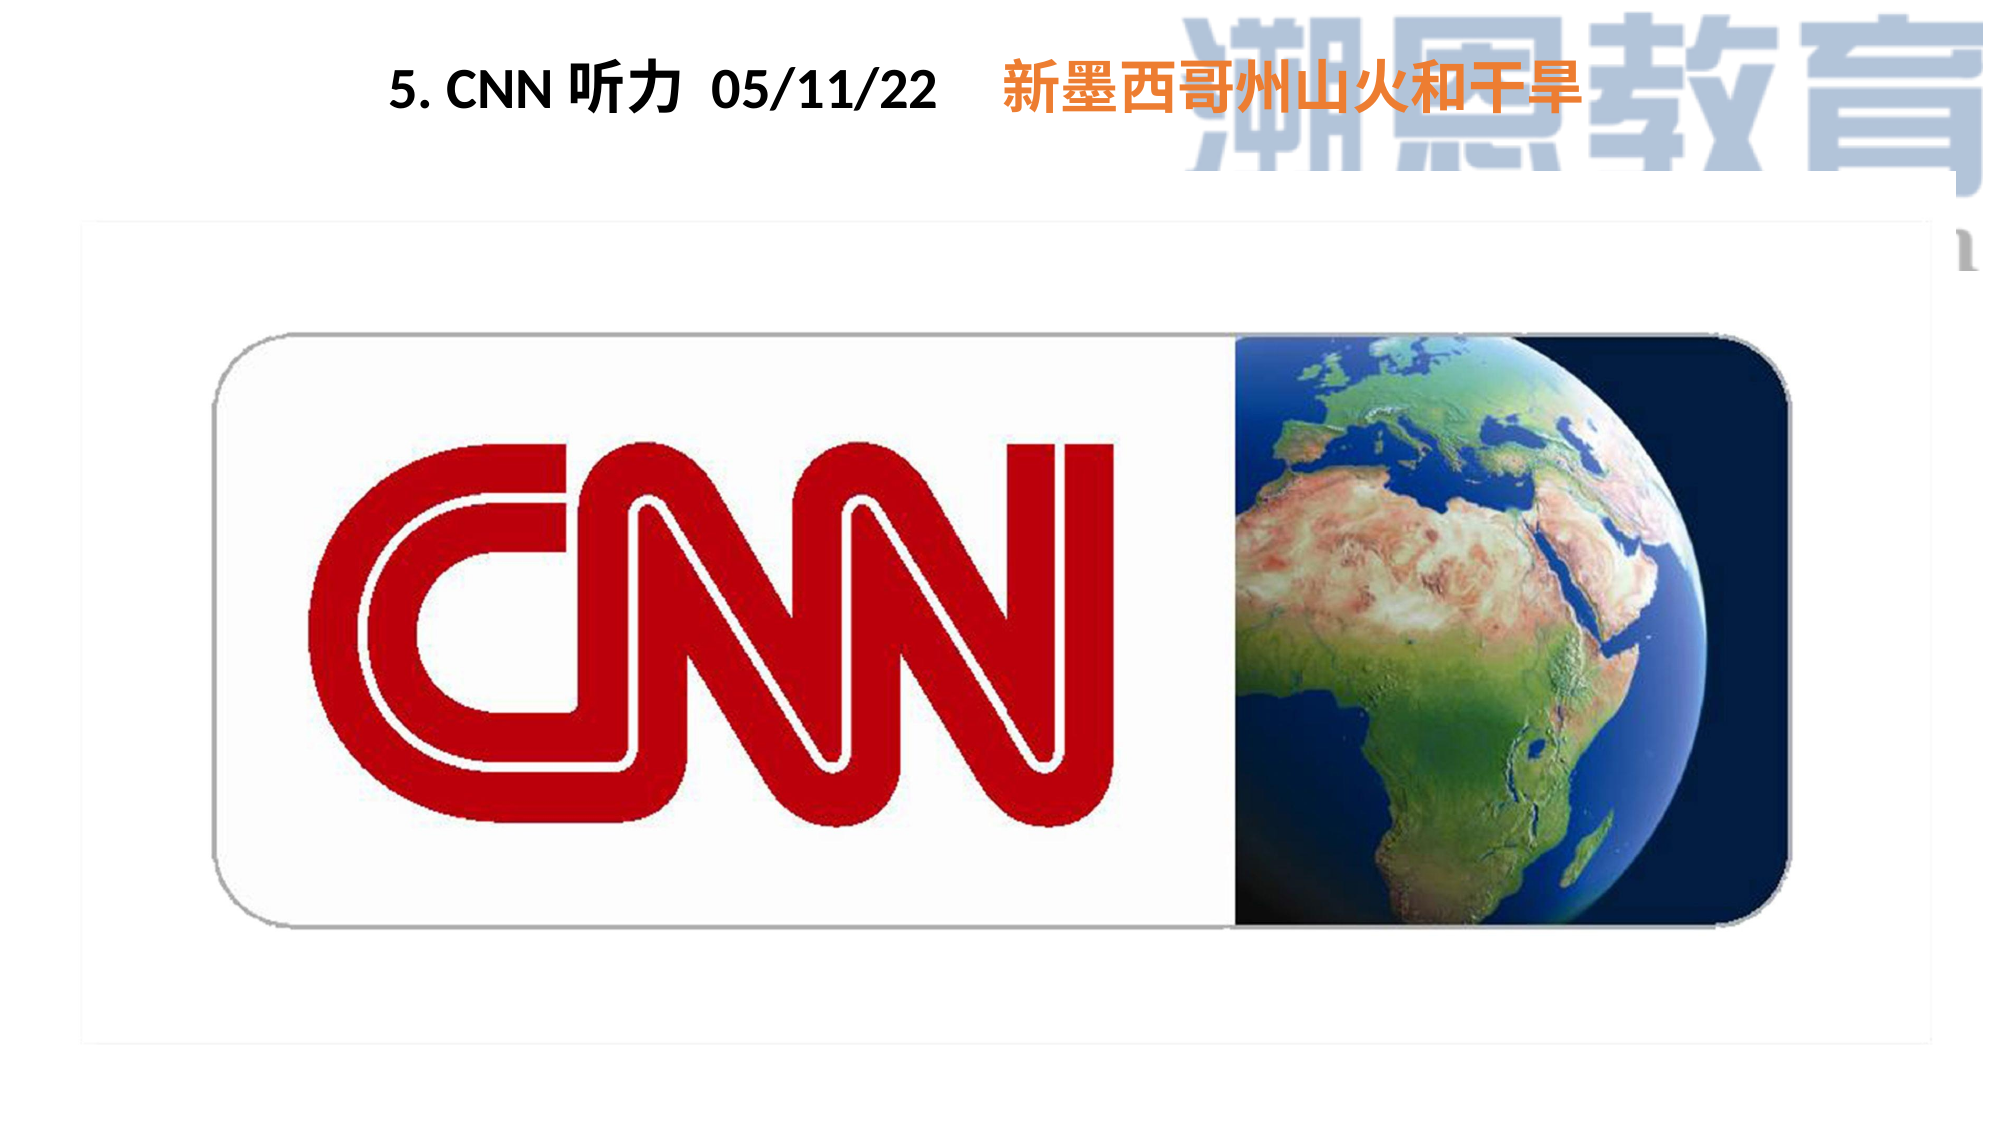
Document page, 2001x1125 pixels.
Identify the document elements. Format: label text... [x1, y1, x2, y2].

picture [44, 10, 1983, 1080]
text_box 5. CNN听力 05/11/22 新墨西哥州山火和干旱 [291, 42, 1723, 128]
